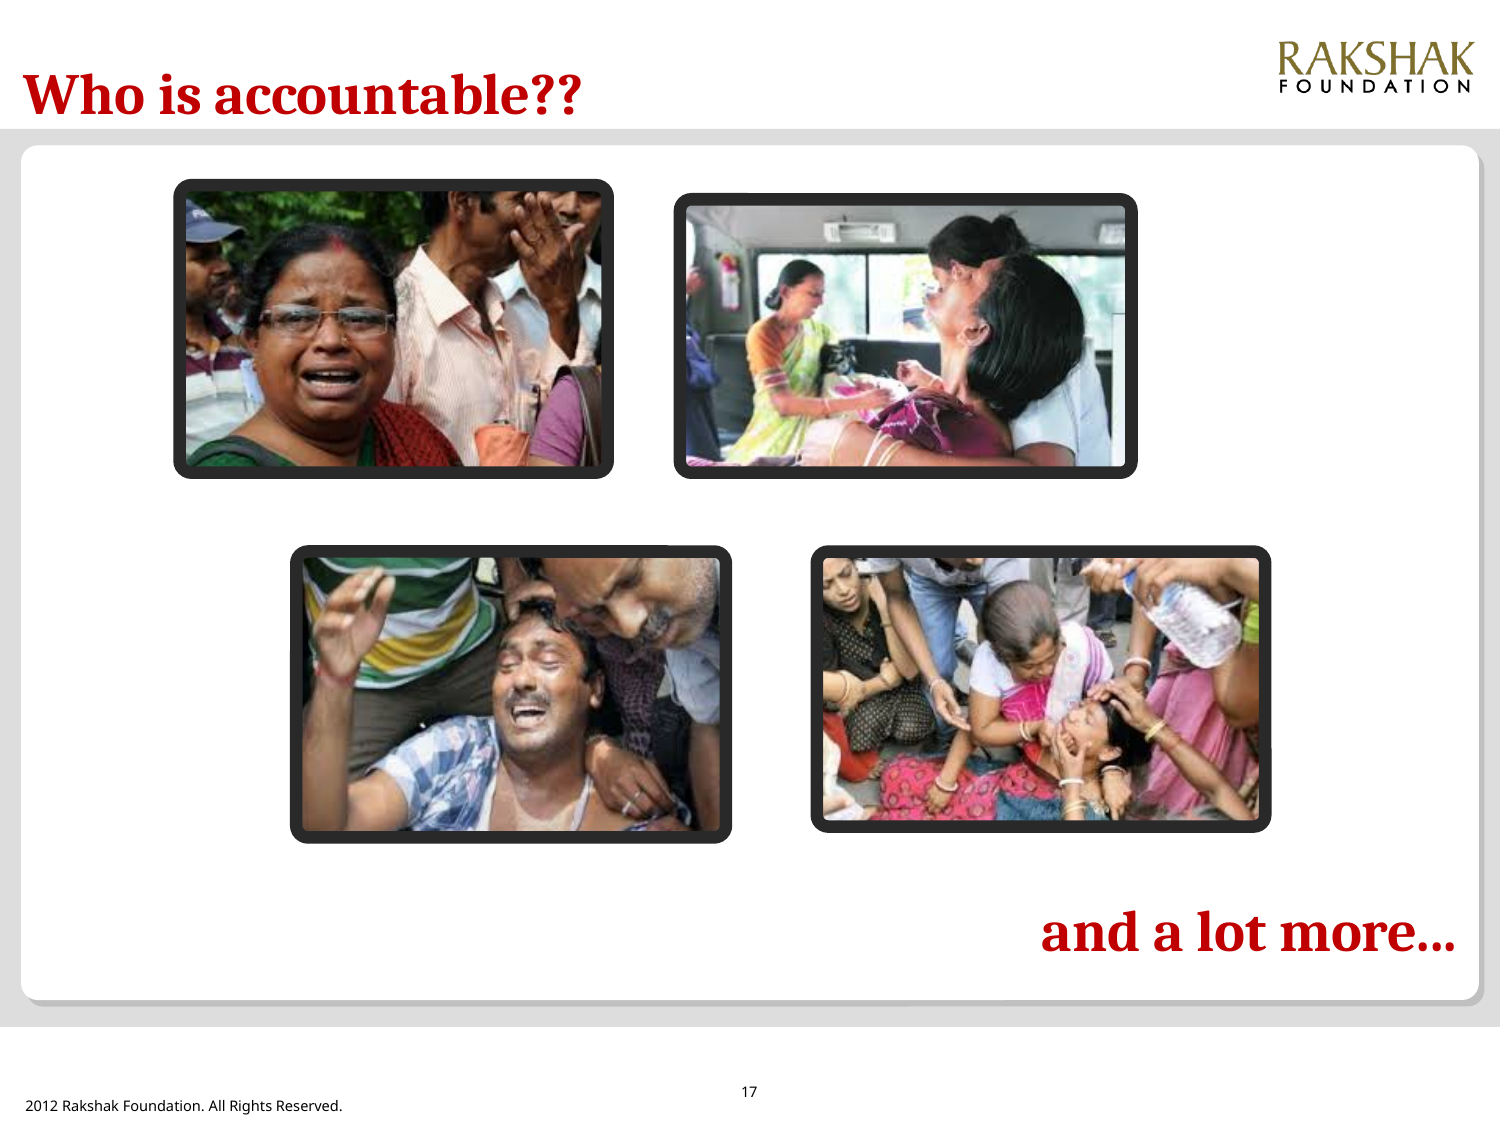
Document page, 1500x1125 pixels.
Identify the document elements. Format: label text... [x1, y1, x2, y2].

picture [679, 199, 1132, 473]
text_box and a lot more... [1026, 886, 1473, 971]
picture [179, 184, 608, 473]
text_box Who is accountable?? [9, 48, 599, 134]
picture [816, 551, 1266, 827]
picture [1276, 32, 1479, 96]
picture [296, 551, 727, 838]
slide_number 17 [725, 1059, 774, 1111]
